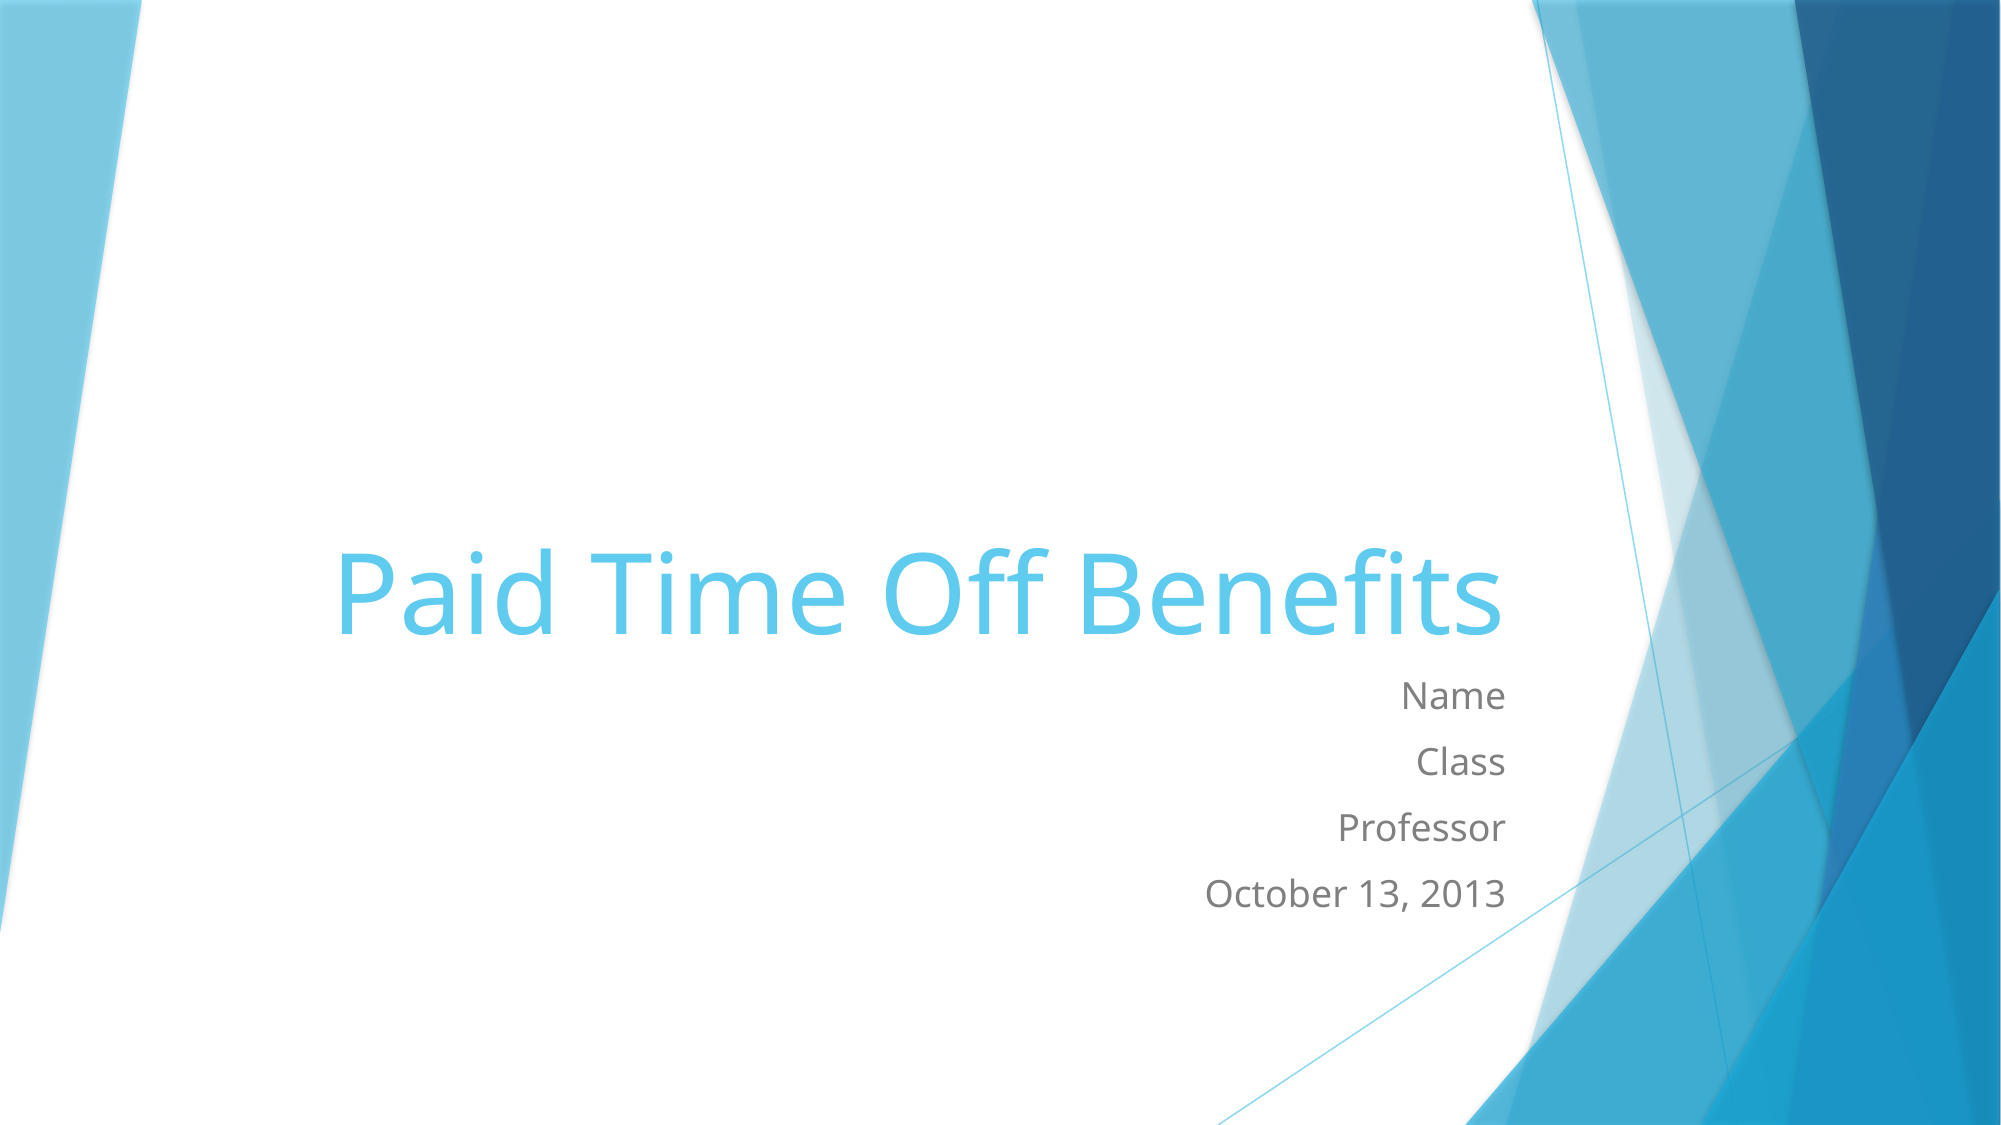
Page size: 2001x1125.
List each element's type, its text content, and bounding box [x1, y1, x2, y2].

subtitle Name Class Professor October 13, 2013 [247, 664, 1522, 946]
title Paid Time Off Benefits [247, 394, 1522, 664]
